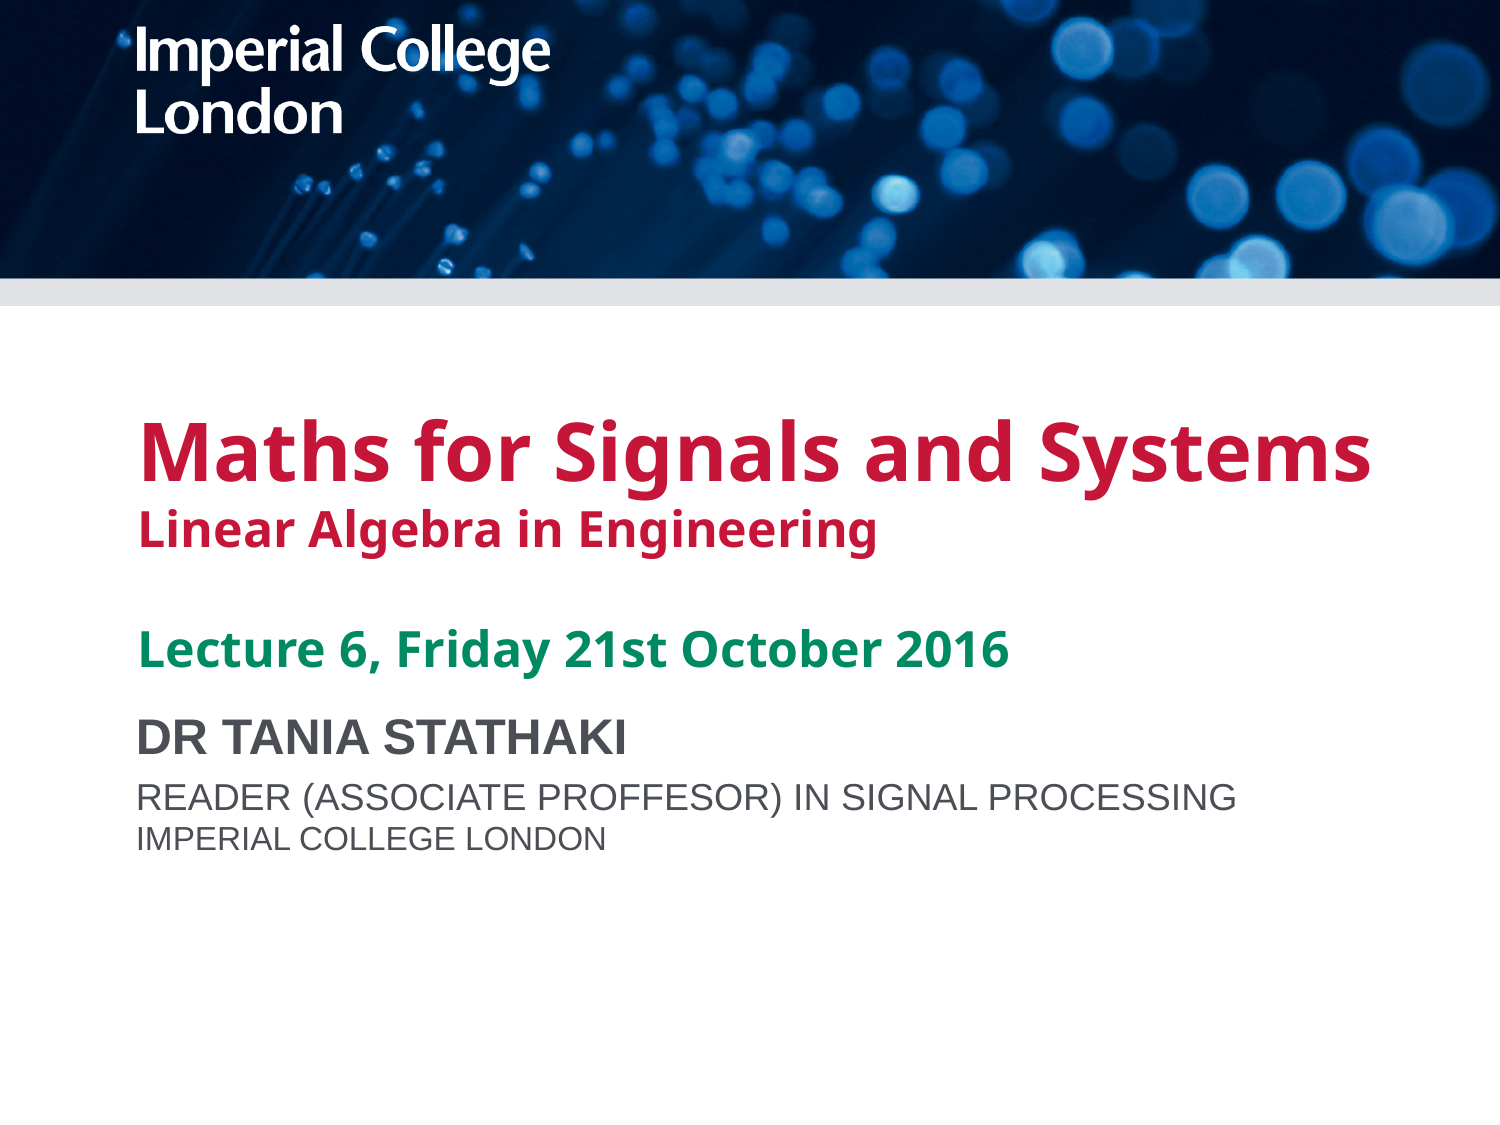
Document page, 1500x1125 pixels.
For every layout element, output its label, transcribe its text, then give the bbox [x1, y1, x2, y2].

picture [0, 0, 1500, 306]
title Maths for Signals and Systems Linear Algebra in Engineering Lecture 6, Friday 21st October 2016 [137, 399, 1375, 488]
subtitle DR TANIA STATHAKI READER (ASSOCIATE PROFFESOR) IN SIGNAL PROCESSING IMPERIAL COLLEGE LONDON [135, 704, 1374, 953]
